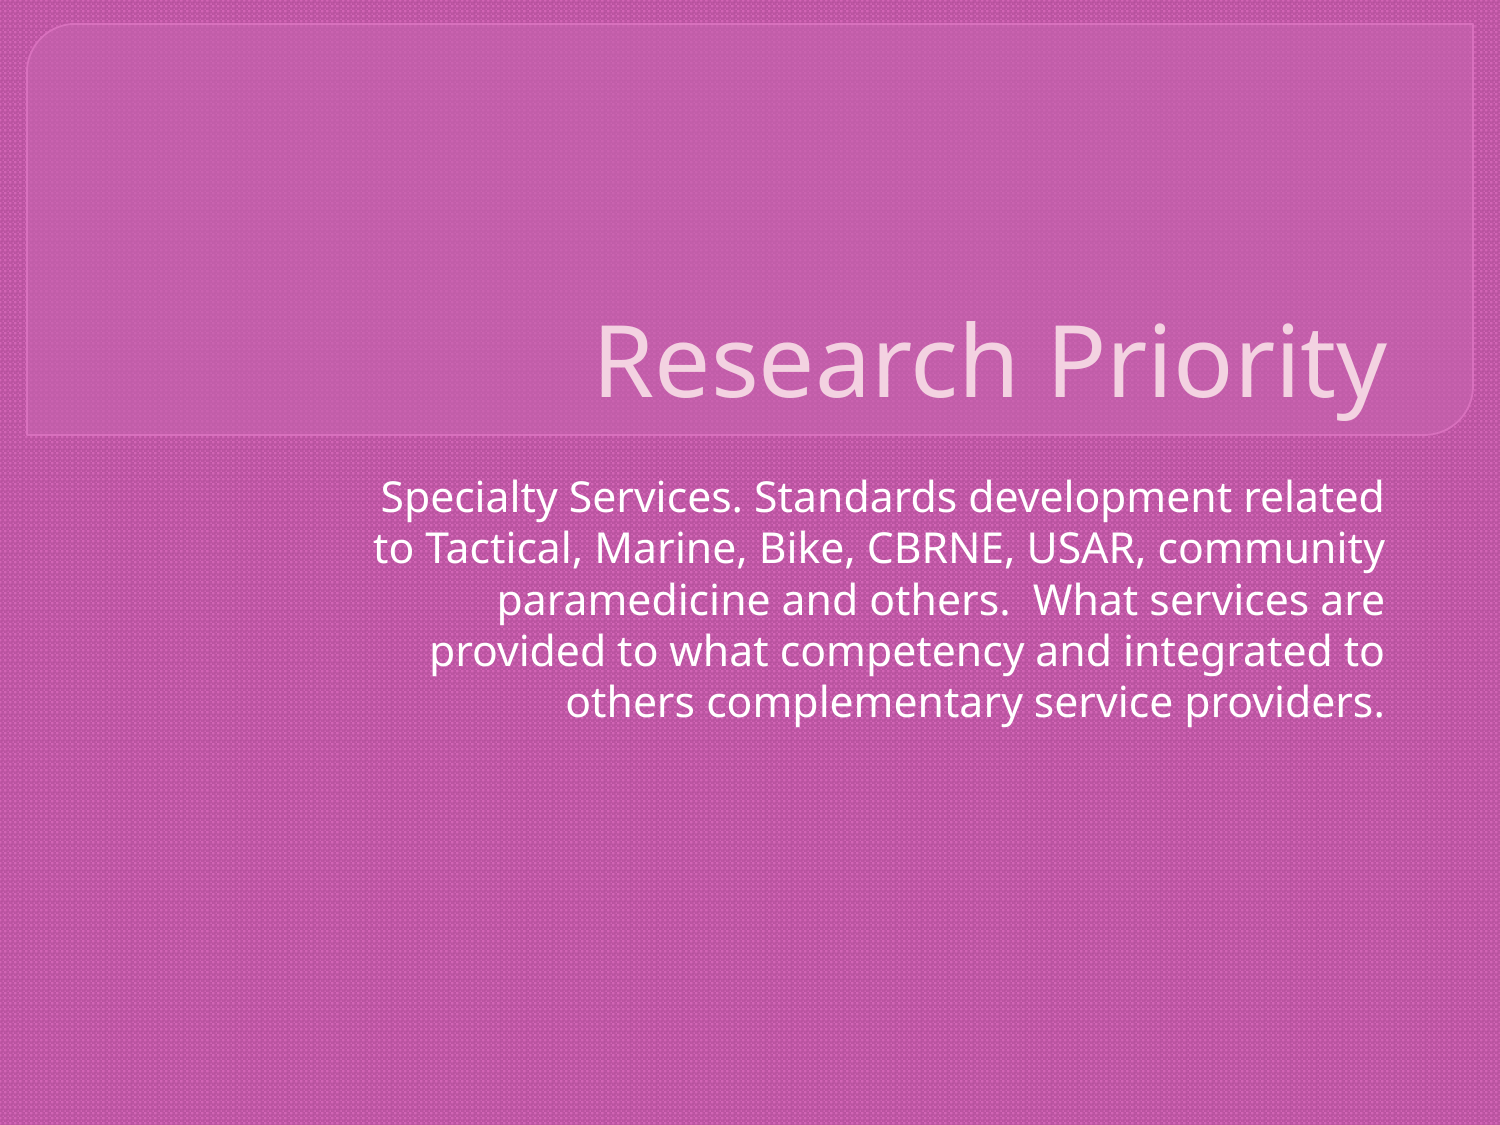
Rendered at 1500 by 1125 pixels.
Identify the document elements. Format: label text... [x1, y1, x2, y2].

title Research Priority [76, 62, 1427, 425]
subtitle Specialty Services. Standards development related to Tactical, Marine, Bike, CBRNE, USAR, community paramedicine and others. What services are provided to what competency and integrated to others complementary service providers. [350, 462, 1427, 750]
